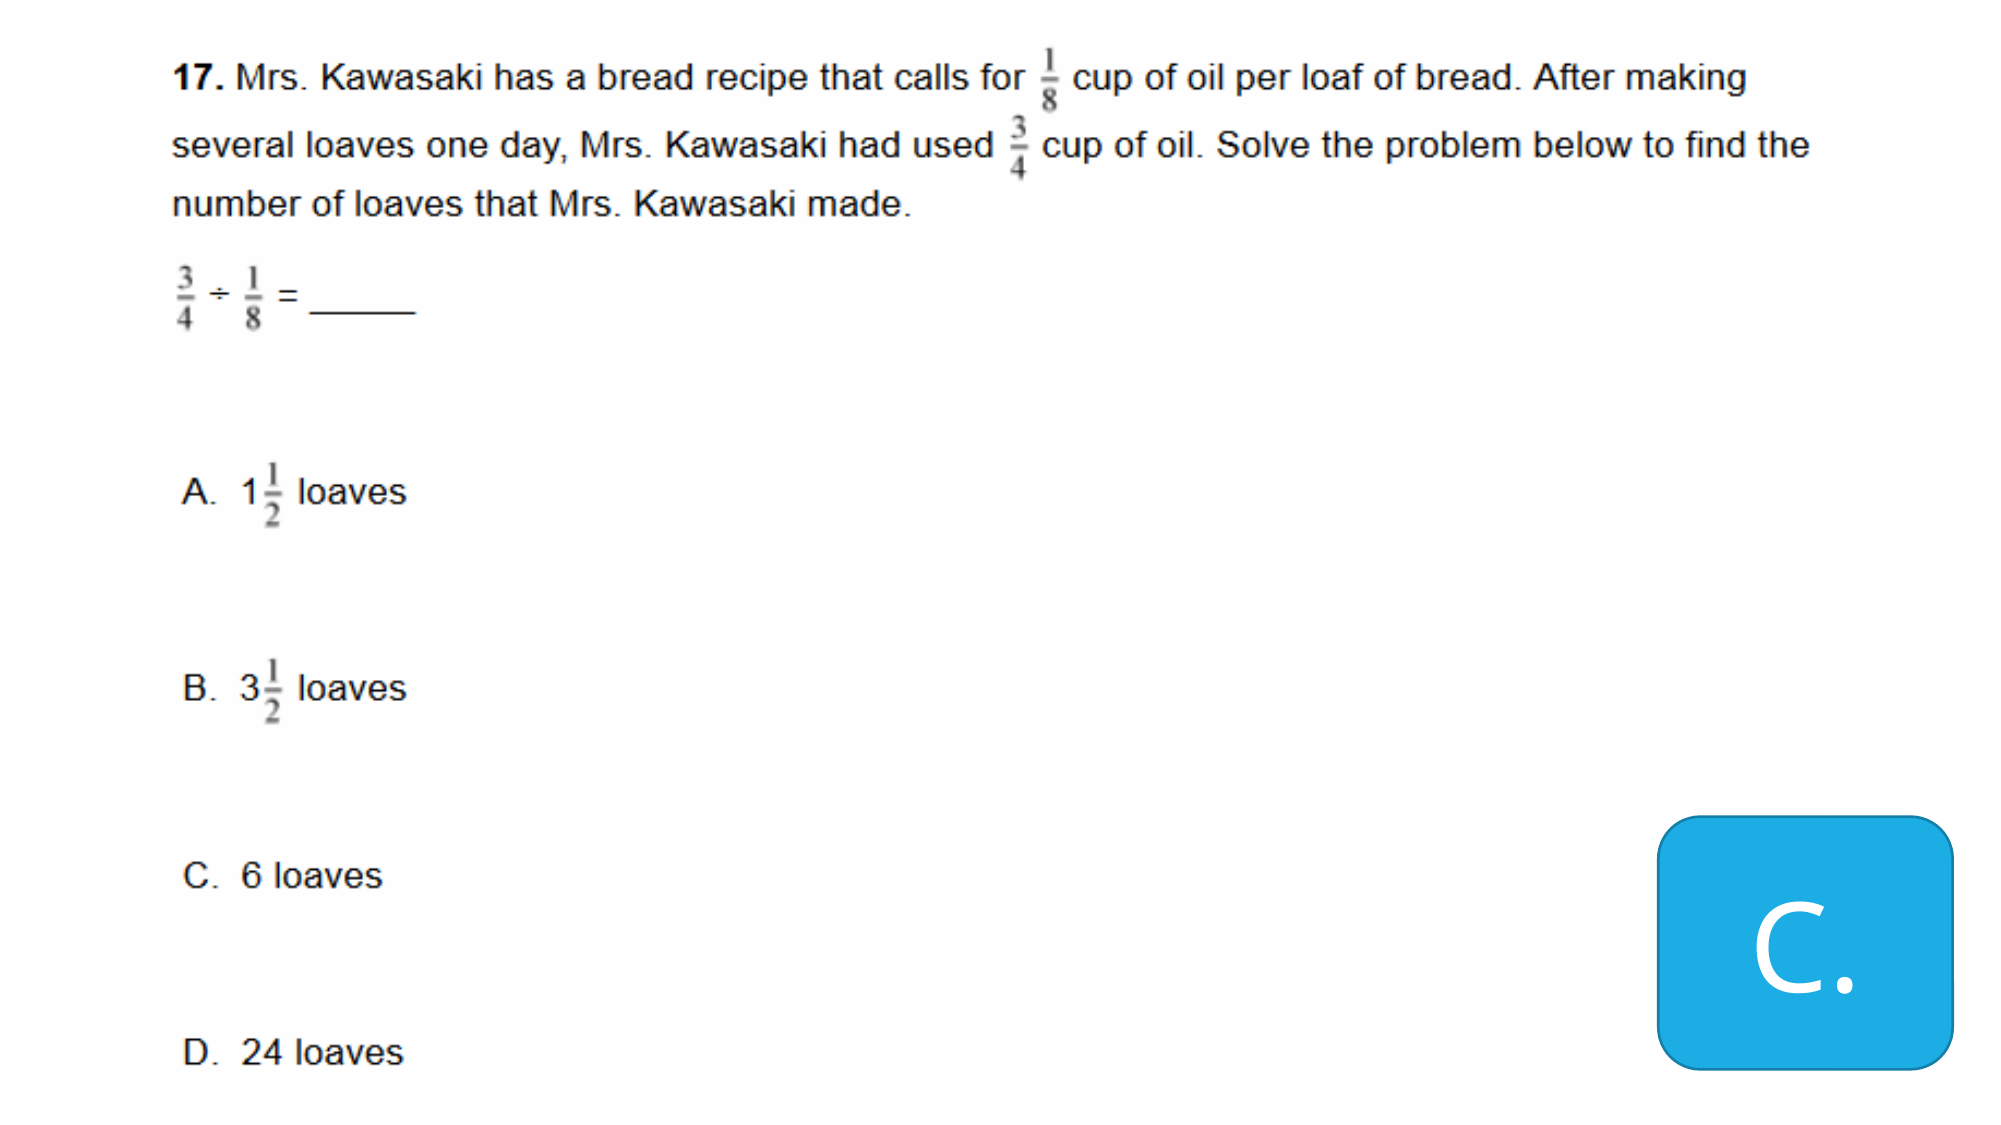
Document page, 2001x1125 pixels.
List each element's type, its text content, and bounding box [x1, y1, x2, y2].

picture [147, 39, 1829, 1098]
text_box C. [1834, 815, 1955, 1071]
